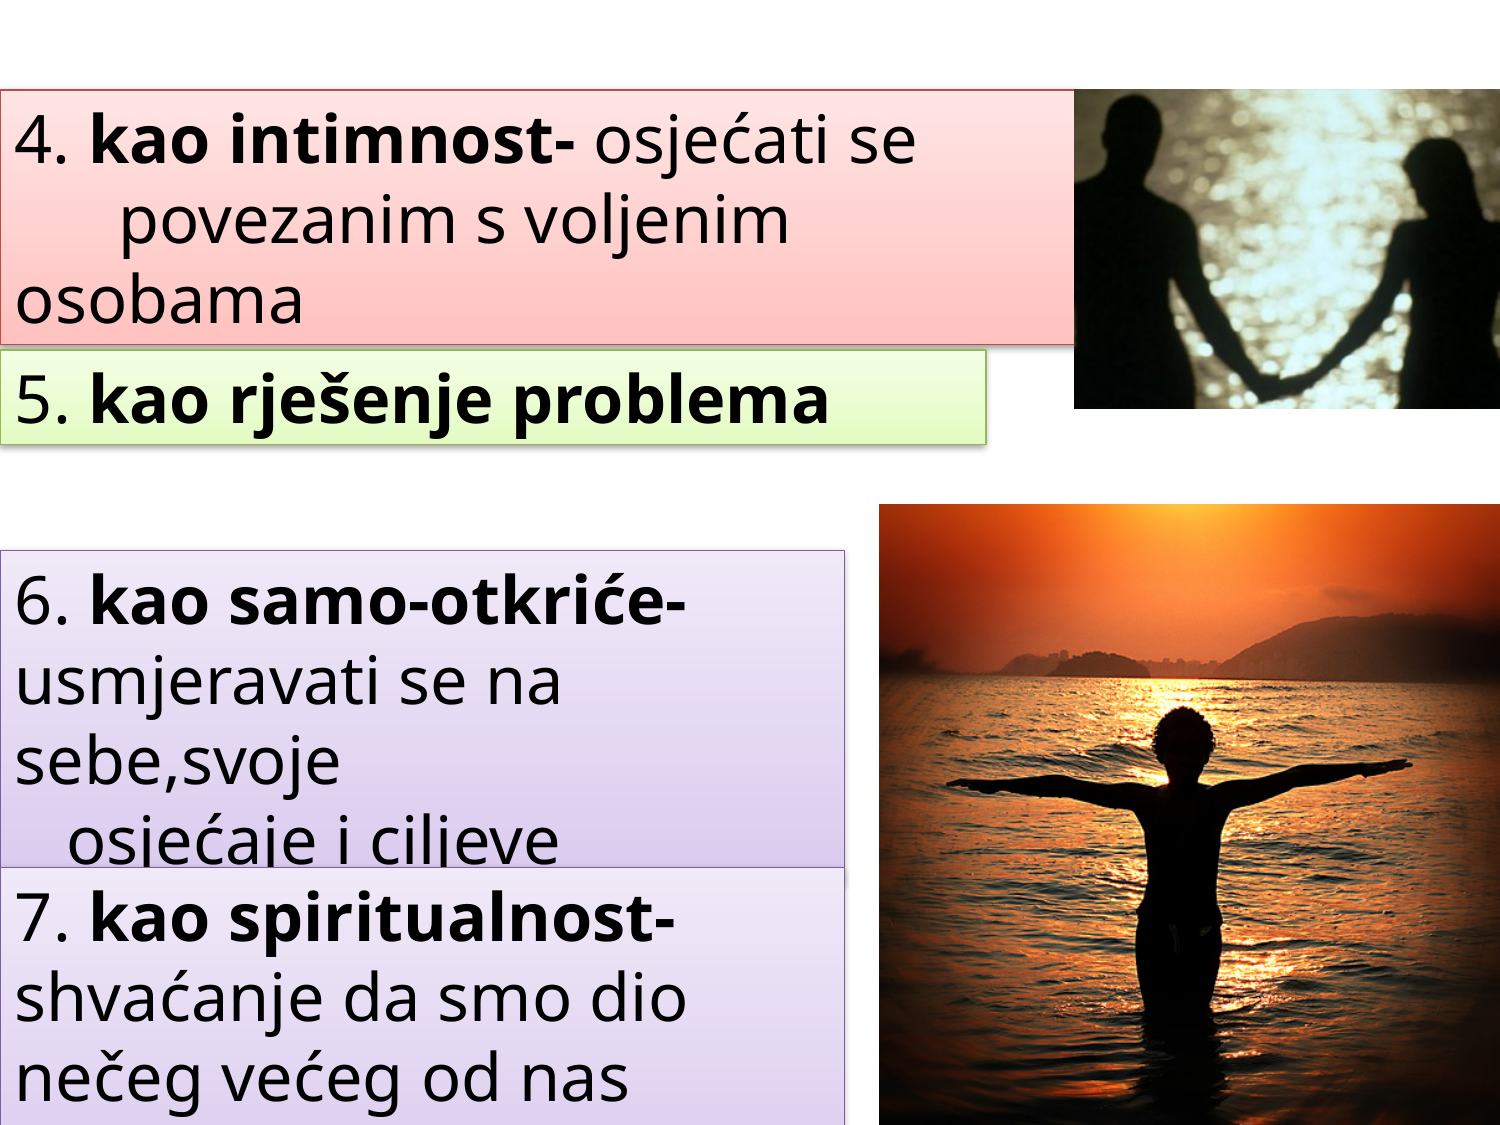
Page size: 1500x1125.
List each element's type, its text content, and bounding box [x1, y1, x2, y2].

picture [879, 504, 1500, 1125]
text_box 4. kao intimnost- osjećati se povezanim s voljenim osobama [0, 89, 1073, 345]
text_box 7. kao spiritualnost- shvaćanje da smo dio nečeg većeg od nas samih. [0, 867, 845, 1125]
picture [1074, 89, 1500, 409]
text_box 6. kao samo-otkriće- usmjeravati se na sebe,svoje osjećaje i ciljeve [0, 550, 845, 866]
text_box 5. kao rješenje problema [0, 349, 987, 445]
